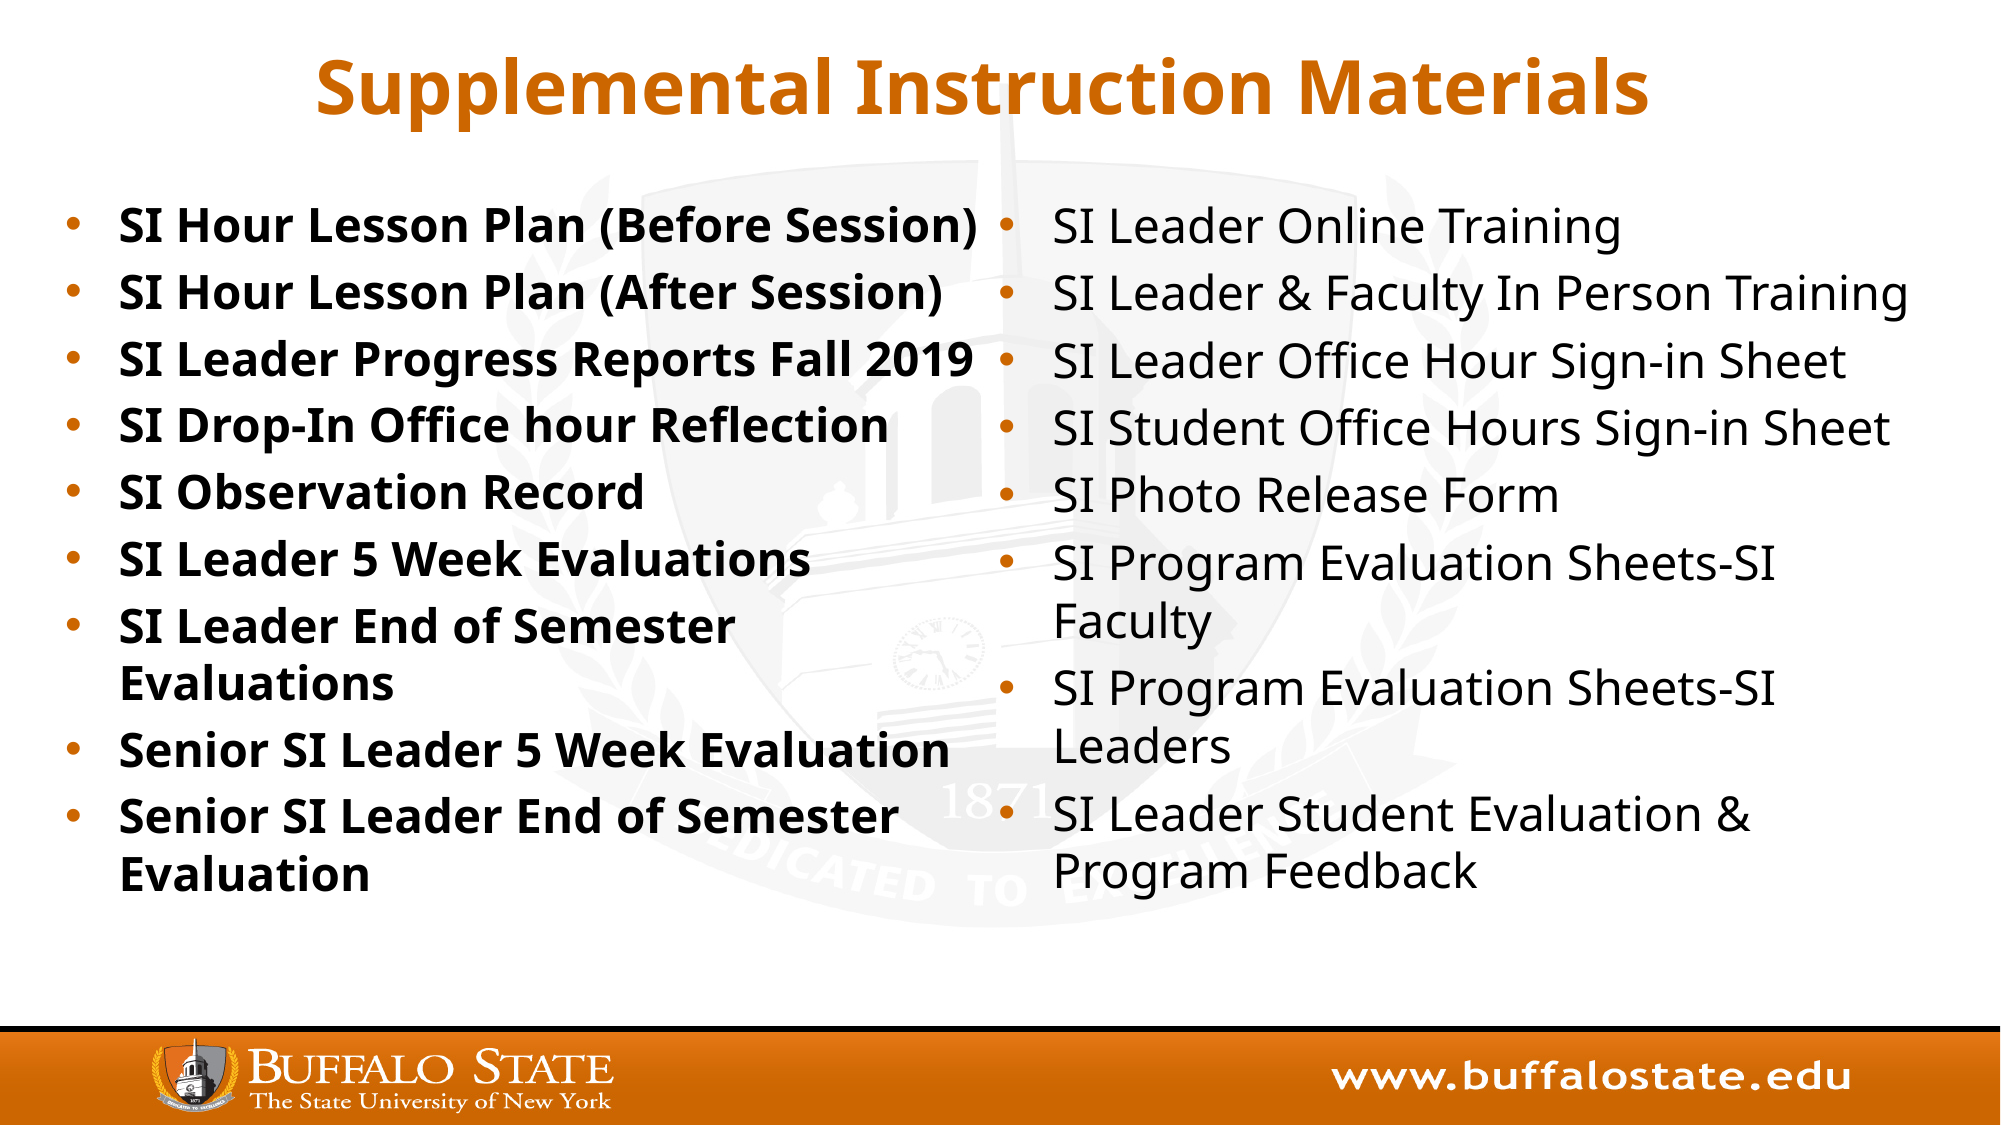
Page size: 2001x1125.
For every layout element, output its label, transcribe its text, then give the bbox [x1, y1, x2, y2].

title Supplemental Instruction Materials [50, 6, 1917, 163]
text_box SI Leader Online Training SI Leader & Faculty In Person Training SI Leader Office Hour Sign-in Sheet SI Student Office Hours Sign-in Sheet SI Photo Release Form SI Program Evaluation Sheets-SI Faculty SI Program Evaluation Sheets-SI Leaders SI Leader Student Evaluation & Program Feedback [983, 187, 1934, 938]
picture [0, 0, 2001, 1125]
list SI Hour Lesson Plan (Before Session) SI Hour Lesson Plan (After Session) SI Leader Progress Reports Fall 2019 SI Drop-In Office hour Reflection SI Observation Record SI Leader 5 Week Evaluations SI Leader End of Semester Evaluations Senior SI Leader 5 Week Evaluation Senior SI Leader End of Semester Evaluation [50, 187, 983, 938]
